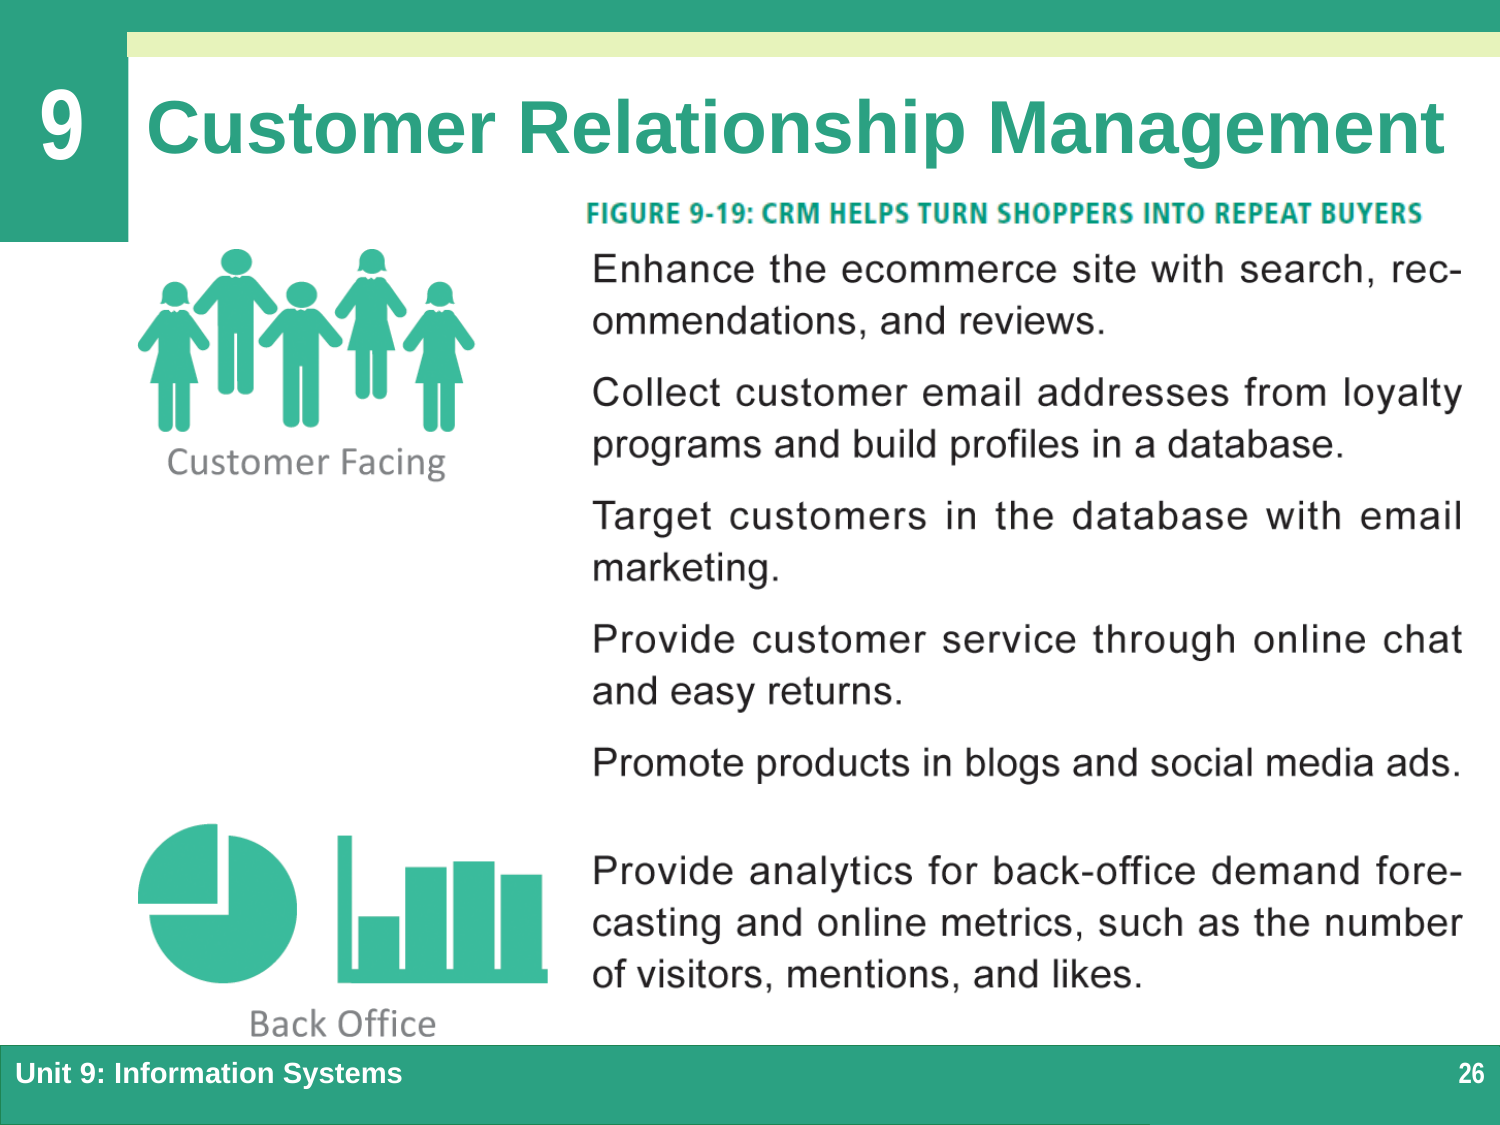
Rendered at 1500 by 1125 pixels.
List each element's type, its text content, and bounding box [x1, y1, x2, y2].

footer Unit 9: Information Systems [0, 1046, 1149, 1125]
title Customer Relationship Management [131, 37, 1500, 210]
picture [574, 187, 1432, 235]
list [137, 249, 1463, 1037]
slide_number 26 [1149, 1046, 1500, 1125]
